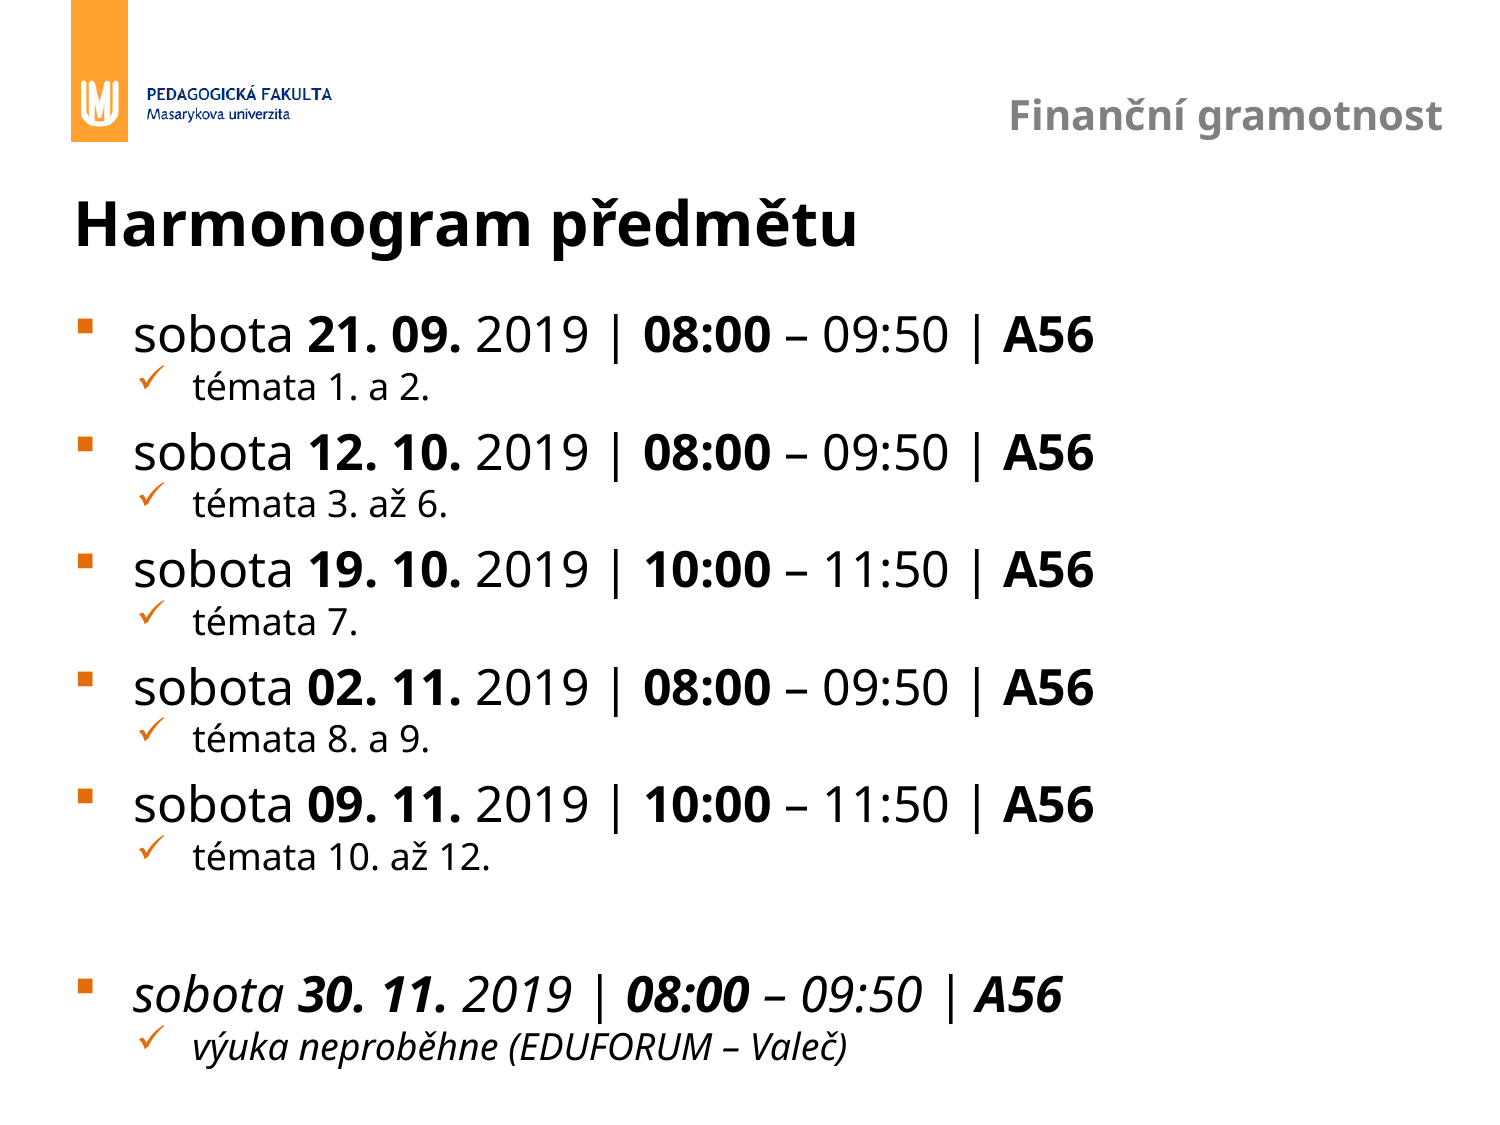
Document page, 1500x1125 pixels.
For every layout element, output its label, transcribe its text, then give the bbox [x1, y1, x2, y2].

picture [0, 0, 381, 148]
text_box Finanční gramotnost [513, 29, 1459, 148]
title Harmonogram předmětu [59, 147, 1447, 295]
list sobota 21. 09. 2019 | 08:00 – 09:50 | A56 témata 1. a 2. sobota 12. 10. 2019 | 08:00 – 09:50 | A56 témata 3. až 6. sobota 19. 10. 2019 | 10:00 – 11:50 | A56 témata 7. sobota 02. 11. 2019 | 08:00 – 09:50 | A56 témata 8. a 9. sobota 09. 11. 2019 | 10:00 – 11:50 | A56 témata 10. až 12. sobota 30. 11. 2019 | 08:00 – 09:50 | A56 výuka neproběhne (EDUFORUM – Valeč) [59, 295, 1447, 1122]
